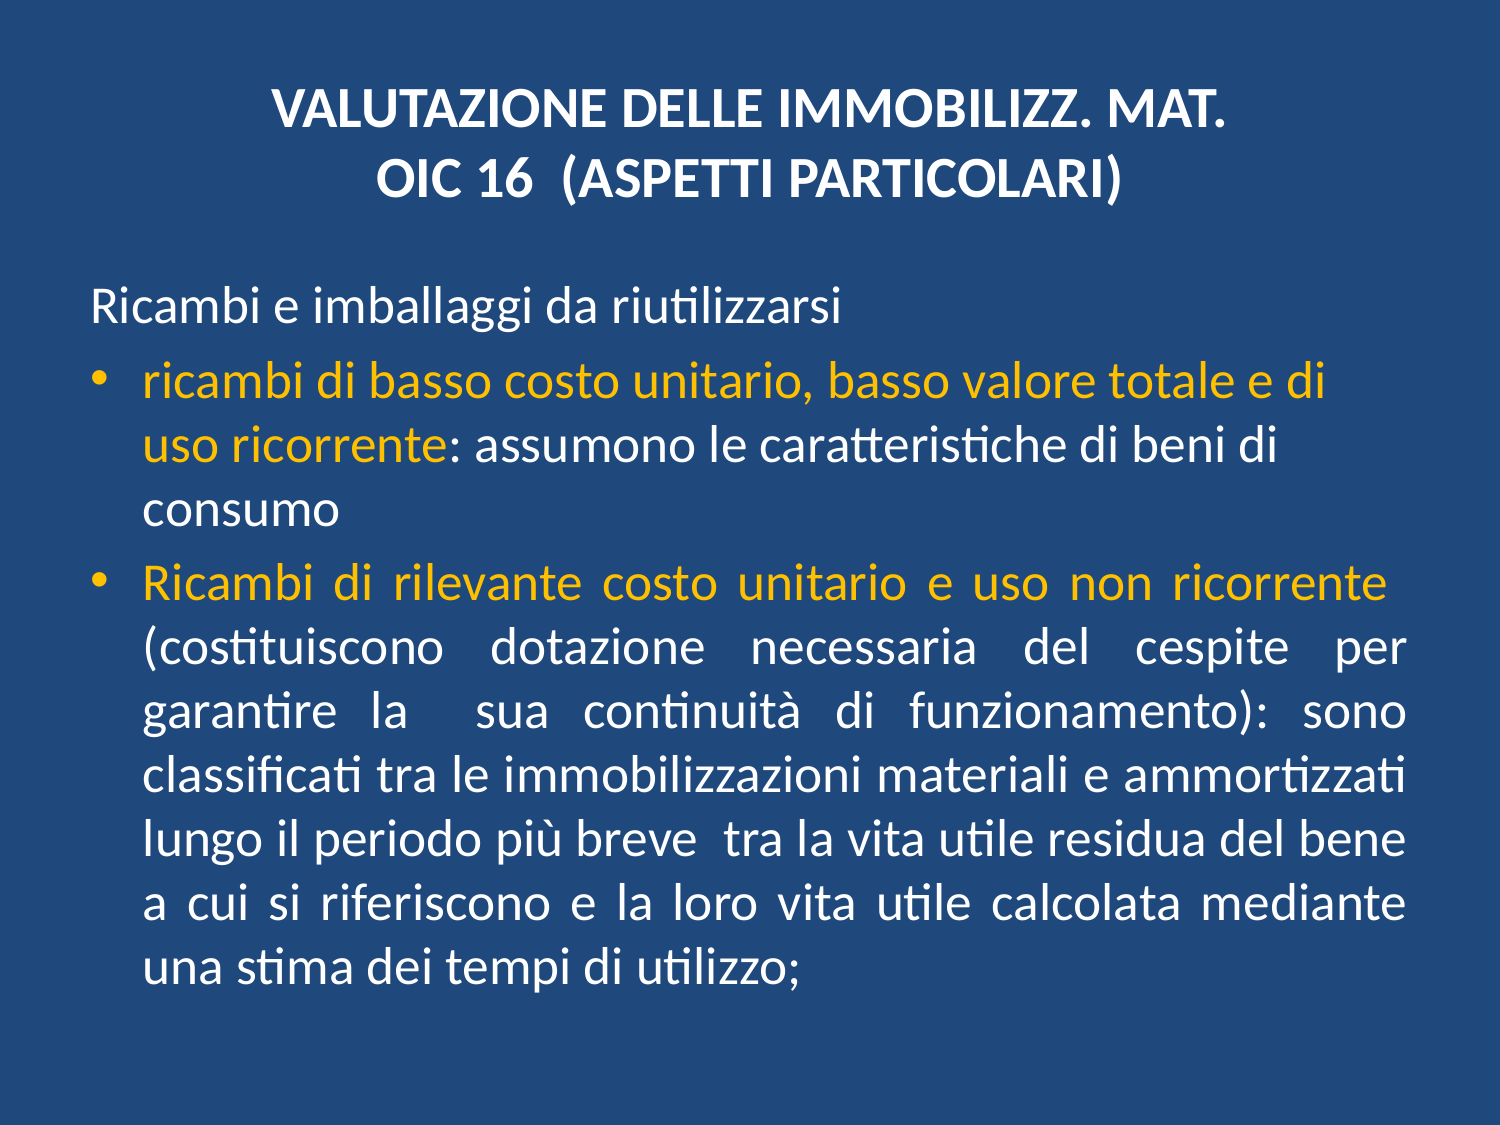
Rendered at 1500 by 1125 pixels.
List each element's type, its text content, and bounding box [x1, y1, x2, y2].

list Ricambi e imballaggi da riutilizzarsi ricambi di basso costo unitario, basso valore totale e di uso ricorrente: assumono le caratteristiche di beni di consumo Ricambi di rilevante costo unitario e uso non ricorrente (costituiscono dotazione necessaria del cespite per garantire la sua continuità di funzionamento): sono classificati tra le immobilizzazioni materiali e ammortizzati lungo il periodo più breve tra la vita utile residua del bene a cui si riferiscono e la loro vita utile calcolata mediante una stima dei tempi di utilizzo; [75, 262, 1425, 1005]
title VALUTAZIONE DELLE IMMOBILIZZ. MAT. OIC 16 (ASPETTI PARTICOLARI) [75, 45, 1425, 233]
